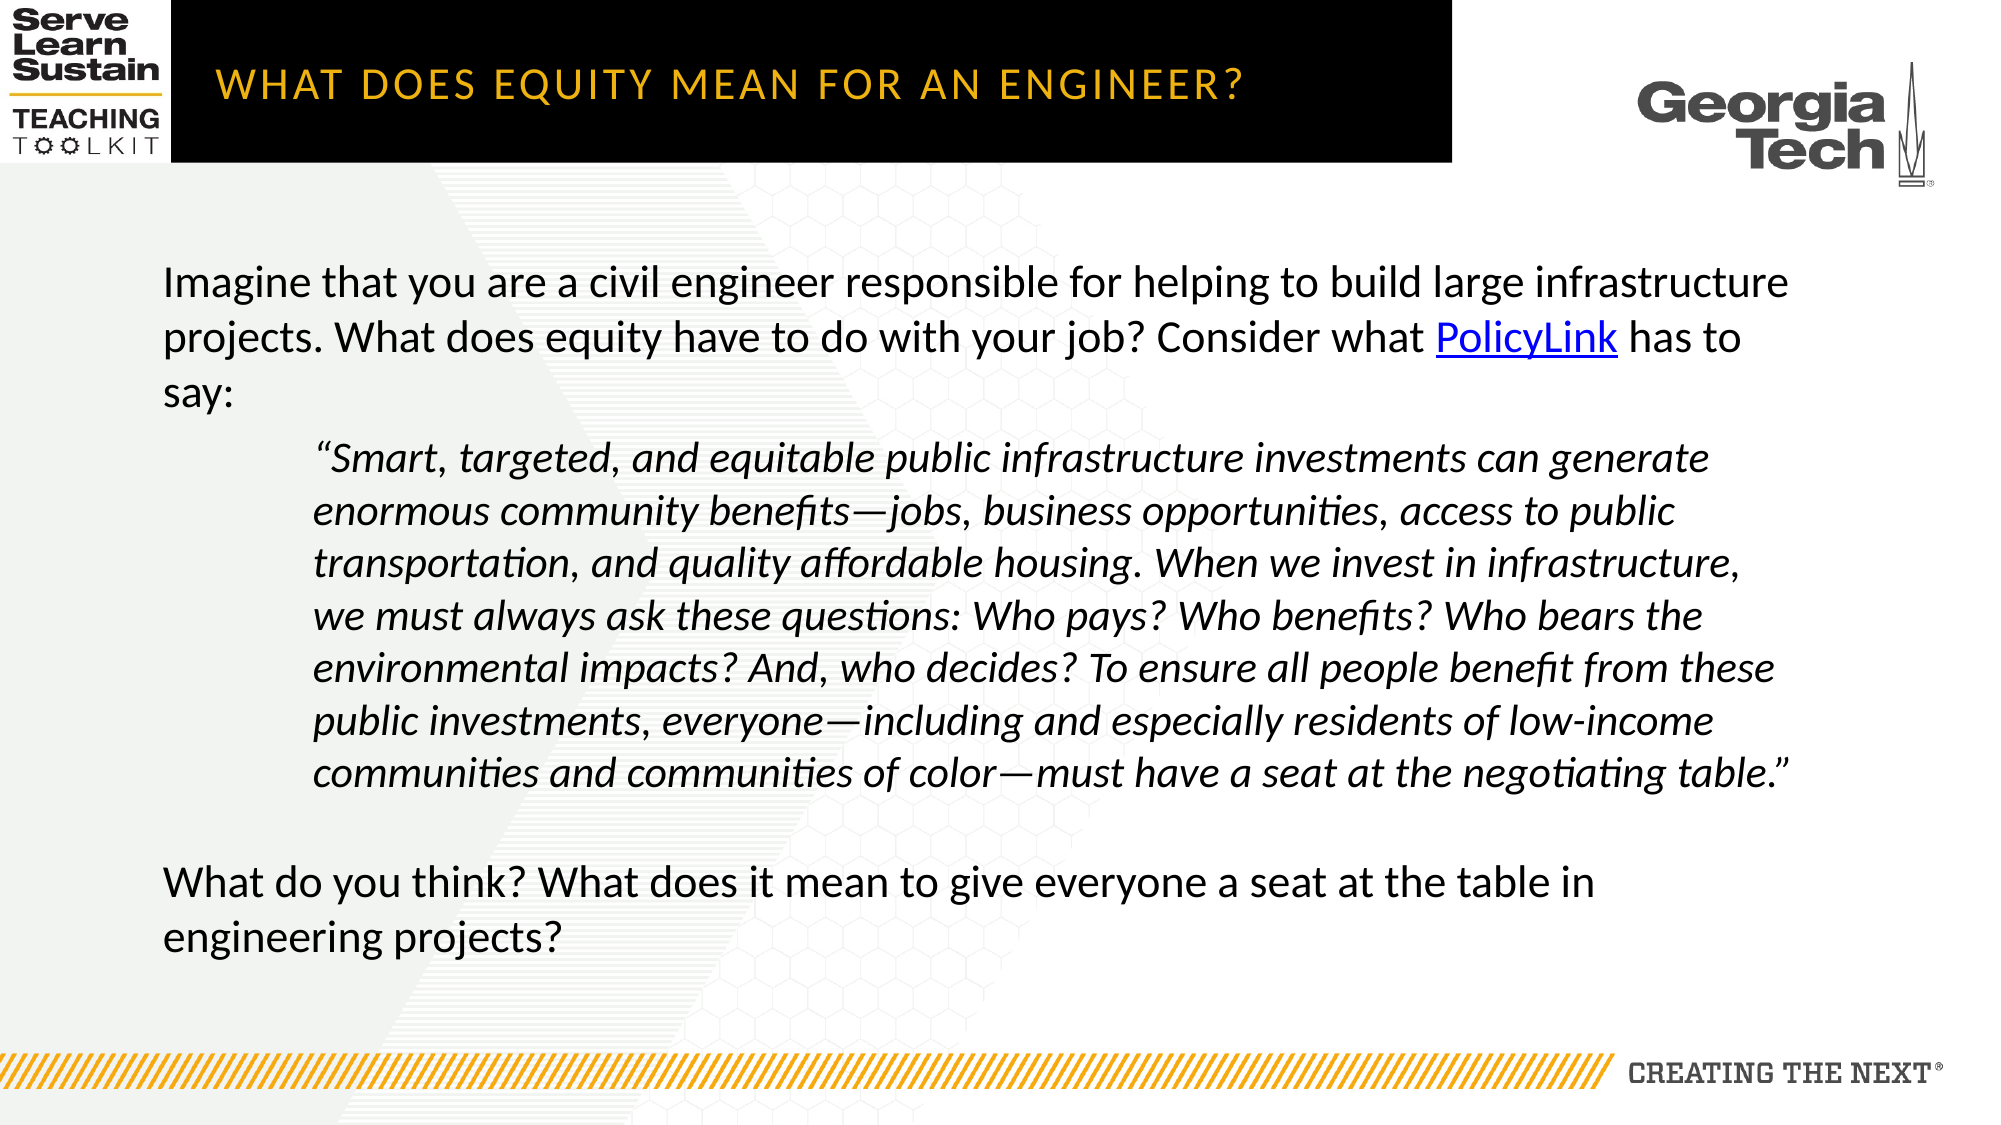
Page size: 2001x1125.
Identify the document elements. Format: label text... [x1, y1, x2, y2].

picture [0, 0, 2001, 1125]
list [0, 0, 171, 163]
text_box Imagine that you are a civil engineer responsible for helping to build large infrastructure projects. What does equity have to do with your job? Consider what PolicyLink has to say: “Smart, targeted, and equitable public infrastructure investments can generate enormous community benefits—jobs, business opportunities, access to public transportation, and quality affordable housing. When we invest in infrastructure, we must always ask these questions: Who pays? Who benefits? Who bears the environmental impacts? And, who decides? To ensure all people benefit from these public investments, everyone—including and especially residents of low-income communities and communities of color—must have a seat at the negotiating table.” What do you think? What does it mean to give everyone a seat at the table in engineering projects? [148, 244, 1811, 969]
title What does Equity Mean for an engineer? [171, 0, 1453, 163]
